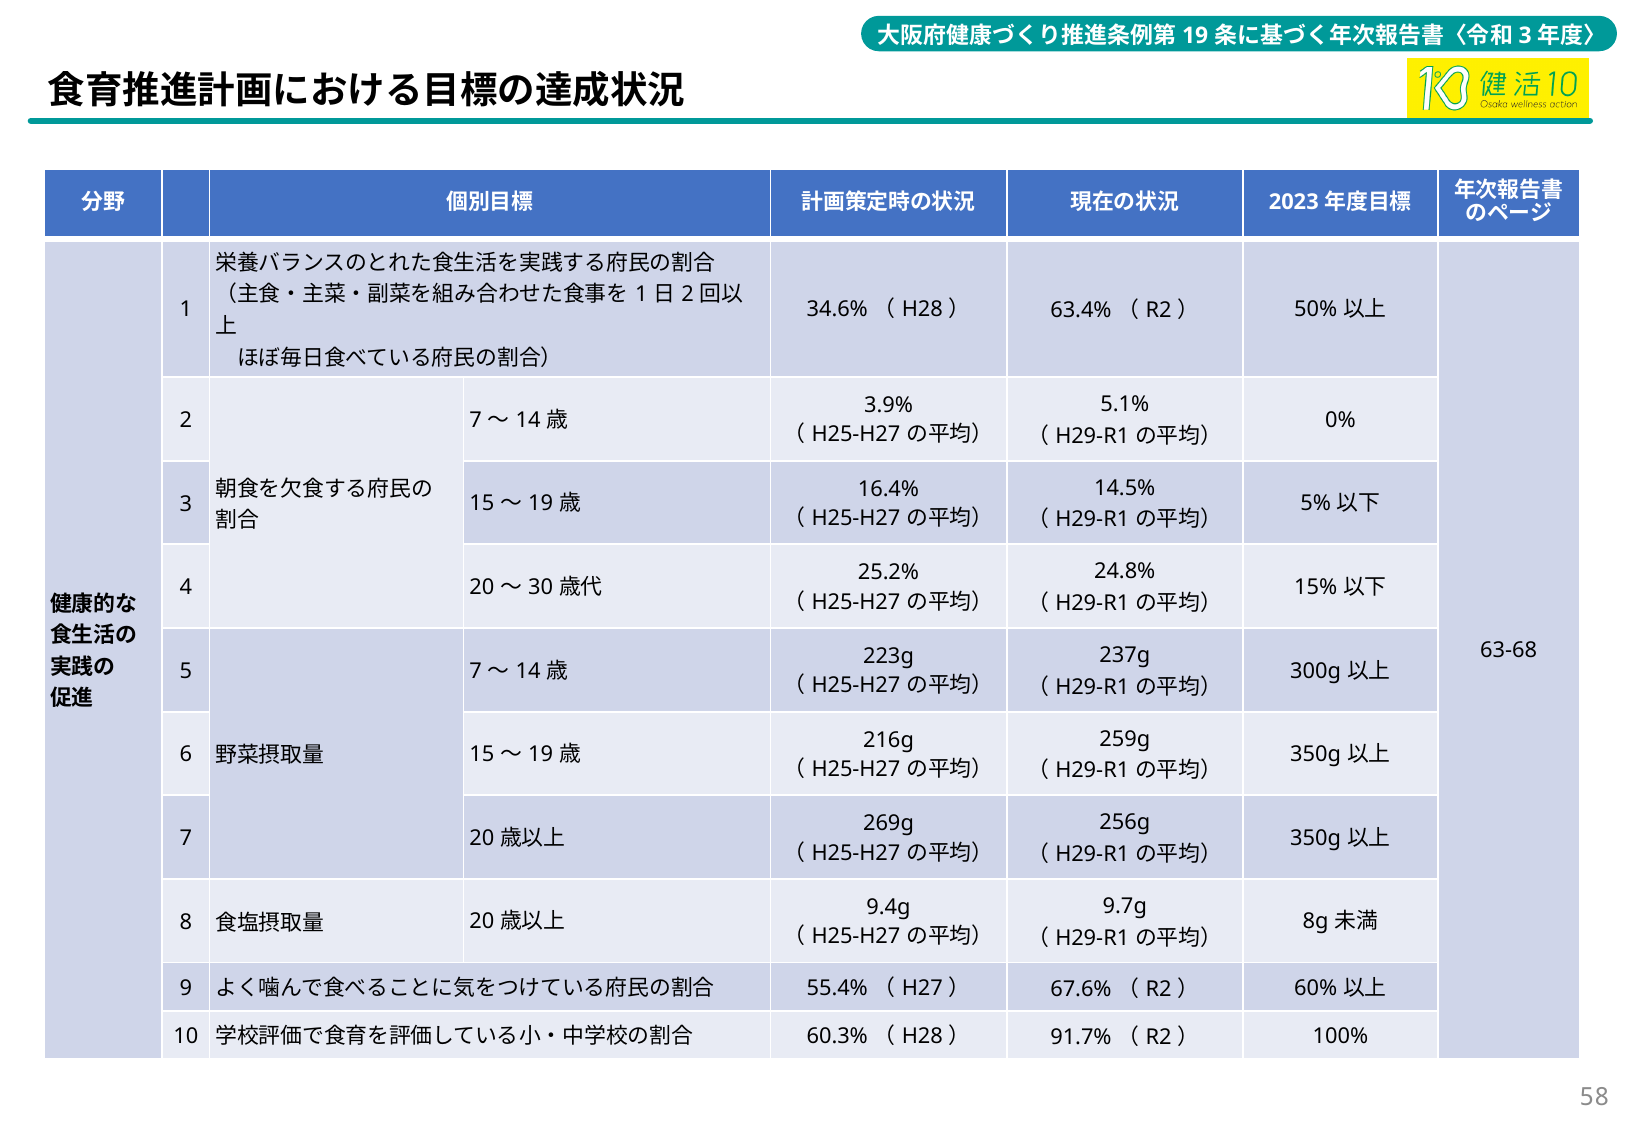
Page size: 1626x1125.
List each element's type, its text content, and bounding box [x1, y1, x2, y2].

table_cell 100% [1244, 1012, 1437, 1058]
table_cell 15%以下 [1244, 545, 1437, 627]
table_cell 野菜摂取量 [210, 629, 463, 878]
table_cell 25.2% （H25-H27の平均） [771, 545, 1006, 627]
table_cell 16.4% （H25-H27の平均） [771, 462, 1006, 543]
table_cell 50%以上 [1244, 242, 1437, 376]
table_cell 20歳以上 [464, 796, 770, 878]
table_header 計画策定時の状況 [771, 170, 1006, 236]
table_cell 健康的な 食生活の 実践の 促進 [45, 242, 161, 1058]
table_cell 6 [163, 713, 209, 794]
table_cell 4 [163, 545, 209, 627]
table_cell 14.5% （H29-R1の平均） [1008, 462, 1242, 543]
table_cell 67.6%（R2） [1008, 963, 1242, 1010]
table_cell 学校評価で食育を評価している小・中学校の割合 [210, 1012, 770, 1058]
table_cell 350g以上 [1244, 796, 1437, 878]
text_box 食育推進計画における目標の達成状況 [36, 121, 1084, 126]
table_header 分野 [45, 170, 161, 236]
table_cell 8 [163, 880, 209, 962]
table_cell 3.9% （H25-H27の平均） [771, 378, 1006, 460]
table_cell 1 [163, 242, 209, 376]
table_cell 60.3%（H28） [771, 1012, 1006, 1058]
table_cell 20歳以上 [464, 880, 770, 962]
table_cell 20～30歳代 [464, 545, 770, 627]
table_cell 9.7g （H29-R1の平均） [1008, 880, 1242, 962]
table_cell 91.7%（R2） [1008, 1012, 1242, 1058]
table_header [163, 170, 209, 236]
table_cell 7 [163, 796, 209, 878]
picture [1407, 58, 1589, 118]
table_cell 63.4%（R2） [1008, 242, 1242, 376]
table_header 2023年度目標 [1244, 170, 1437, 236]
table_header 年次報告書 のページ [1439, 170, 1579, 236]
table_cell 8g未満 [1244, 880, 1437, 962]
table_cell 223g （H25-H27の平均） [771, 629, 1006, 711]
table_cell 9.4g （H25-H27の平均） [771, 880, 1006, 962]
table_cell 216g （H25-H27の平均） [771, 713, 1006, 794]
table_cell 9 [163, 963, 209, 1010]
table_cell 7～14歳 [464, 378, 770, 460]
table_cell 15～19歳 [464, 462, 770, 543]
table_cell 55.4%（H27） [771, 963, 1006, 1010]
table_cell 0% [1244, 378, 1437, 460]
table_cell 5.1% （H29-R1の平均） [1008, 378, 1242, 460]
table_cell 5 [163, 629, 209, 711]
table_cell 5%以下 [1244, 462, 1437, 543]
table_cell 63-68 [1439, 242, 1579, 1058]
table_cell 朝食を欠食する府民の 割合 [210, 378, 463, 627]
table_cell 24.8% （H29-R1の平均） [1008, 545, 1242, 627]
text_box 食育推進計画における目標の達成状況 [36, 54, 1084, 120]
table_cell 15～19歳 [464, 713, 770, 794]
table_cell よく噛んで食べることに気をつけている府民の割合 [210, 963, 770, 1010]
text_box 大阪府健康づくり推進条例第19条に基づく年次報告書〈令和3年度〉 [861, 15, 1617, 52]
table_cell 237g （H29-R1の平均） [1008, 629, 1242, 711]
table_cell 3 [163, 462, 209, 543]
table_cell 60%以上 [1244, 963, 1437, 1010]
table_header 現在の状況 [1008, 170, 1242, 236]
table_cell 10 [163, 1012, 209, 1058]
table_cell 2 [163, 378, 209, 460]
table_cell 7～14歳 [464, 629, 770, 711]
table_cell 269g （H25-H27の平均） [771, 796, 1006, 878]
table_cell 259g （H29-R1の平均） [1008, 713, 1242, 794]
table_header 個別目標 [210, 170, 770, 236]
table_cell 256g （H29-R1の平均） [1008, 796, 1242, 878]
table_cell 300g以上 [1244, 629, 1437, 711]
table_cell 栄養バランスのとれた食生活を実践する府民の割合 （主食・主菜・副菜を組み合わせた食事を1日2回以上 ほぼ毎日食べている府民の割合） [210, 242, 770, 376]
table_cell 350g以上 [1244, 713, 1437, 794]
slide_number 58 [1506, 1080, 1625, 1116]
table_cell 34.6%（H28） [771, 242, 1006, 376]
table_cell 食塩摂取量 [210, 880, 463, 962]
